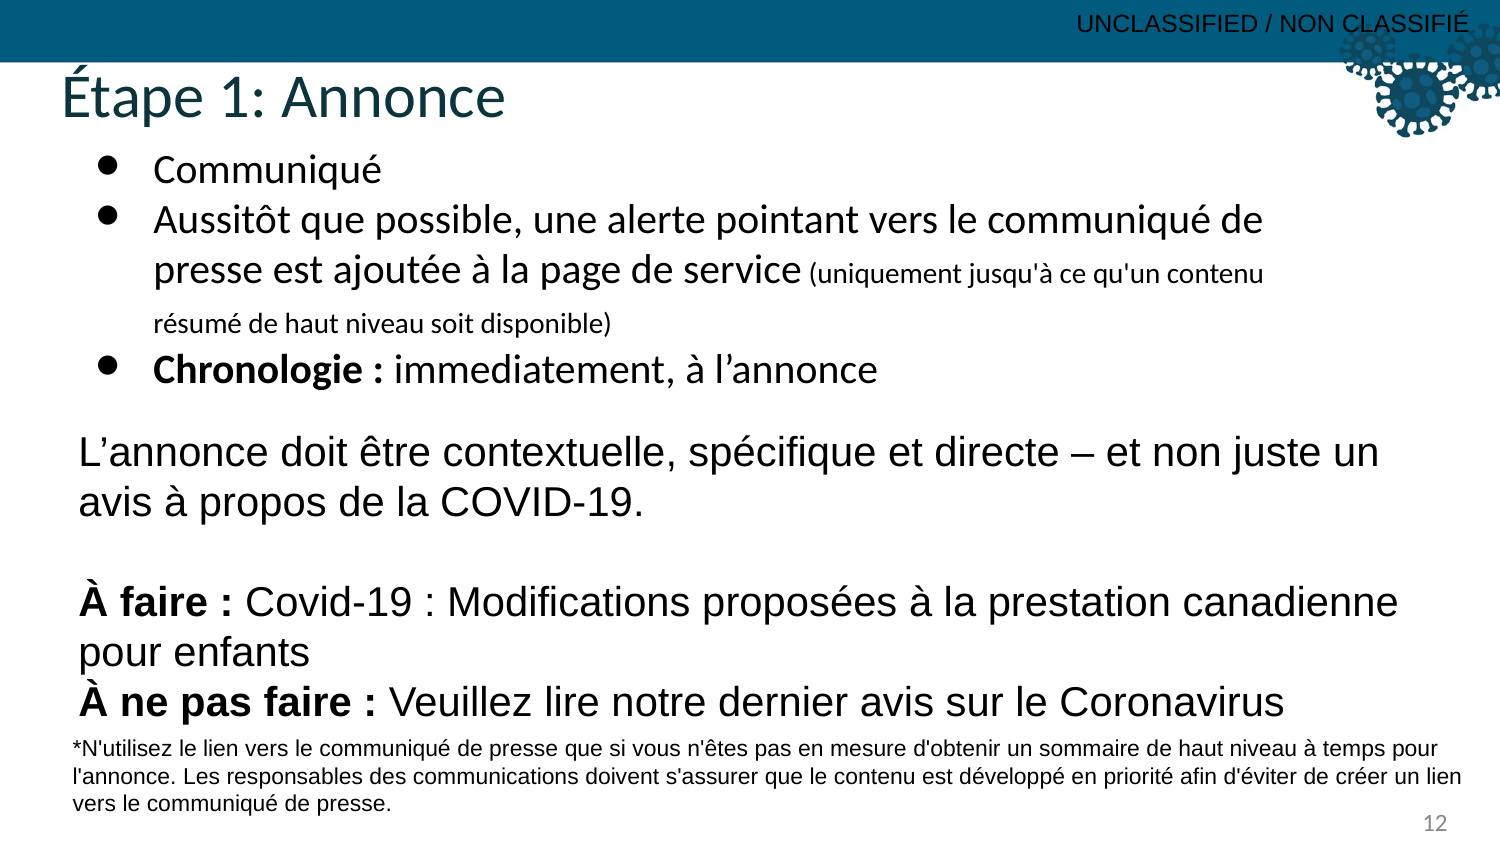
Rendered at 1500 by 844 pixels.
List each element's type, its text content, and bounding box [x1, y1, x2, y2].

text_box *N'utilisez le lien vers le communiqué de presse que si vous n'êtes pas en mesure d'obtenir un sommaire de haut niveau à temps pour l'annonce. Les responsables des communications doivent s'assurer que le contenu est développé en priorité afin d'éviter de créer un lien vers le communiqué de presse. [57, 718, 1479, 796]
text_box L’annonce doit être contextuelle, spécifique et directe – et non juste un avis à propos de la COVID-19. À faire : Covid-19 : Modifications proposées à la prestation canadienne pour enfants À ne pas faire : Veuillez lire notre dernier avis sur le Coronavirus [63, 409, 1421, 706]
picture [1450, 47, 1459, 53]
slide_number 12 [1112, 798, 1463, 844]
text_box Communiqué Aussitôt que possible, une alerte pointant vers le communiqué de presse est ajoutée à la page de service (uniquement jusqu'à ce qu'un contenu résumé de haut niveau soit disponible) Chronologie : immediatement, à l’annonce [63, 127, 1357, 409]
picture [0, 34, 1500, 844]
list Étape 1: Annonce [46, 40, 1375, 139]
